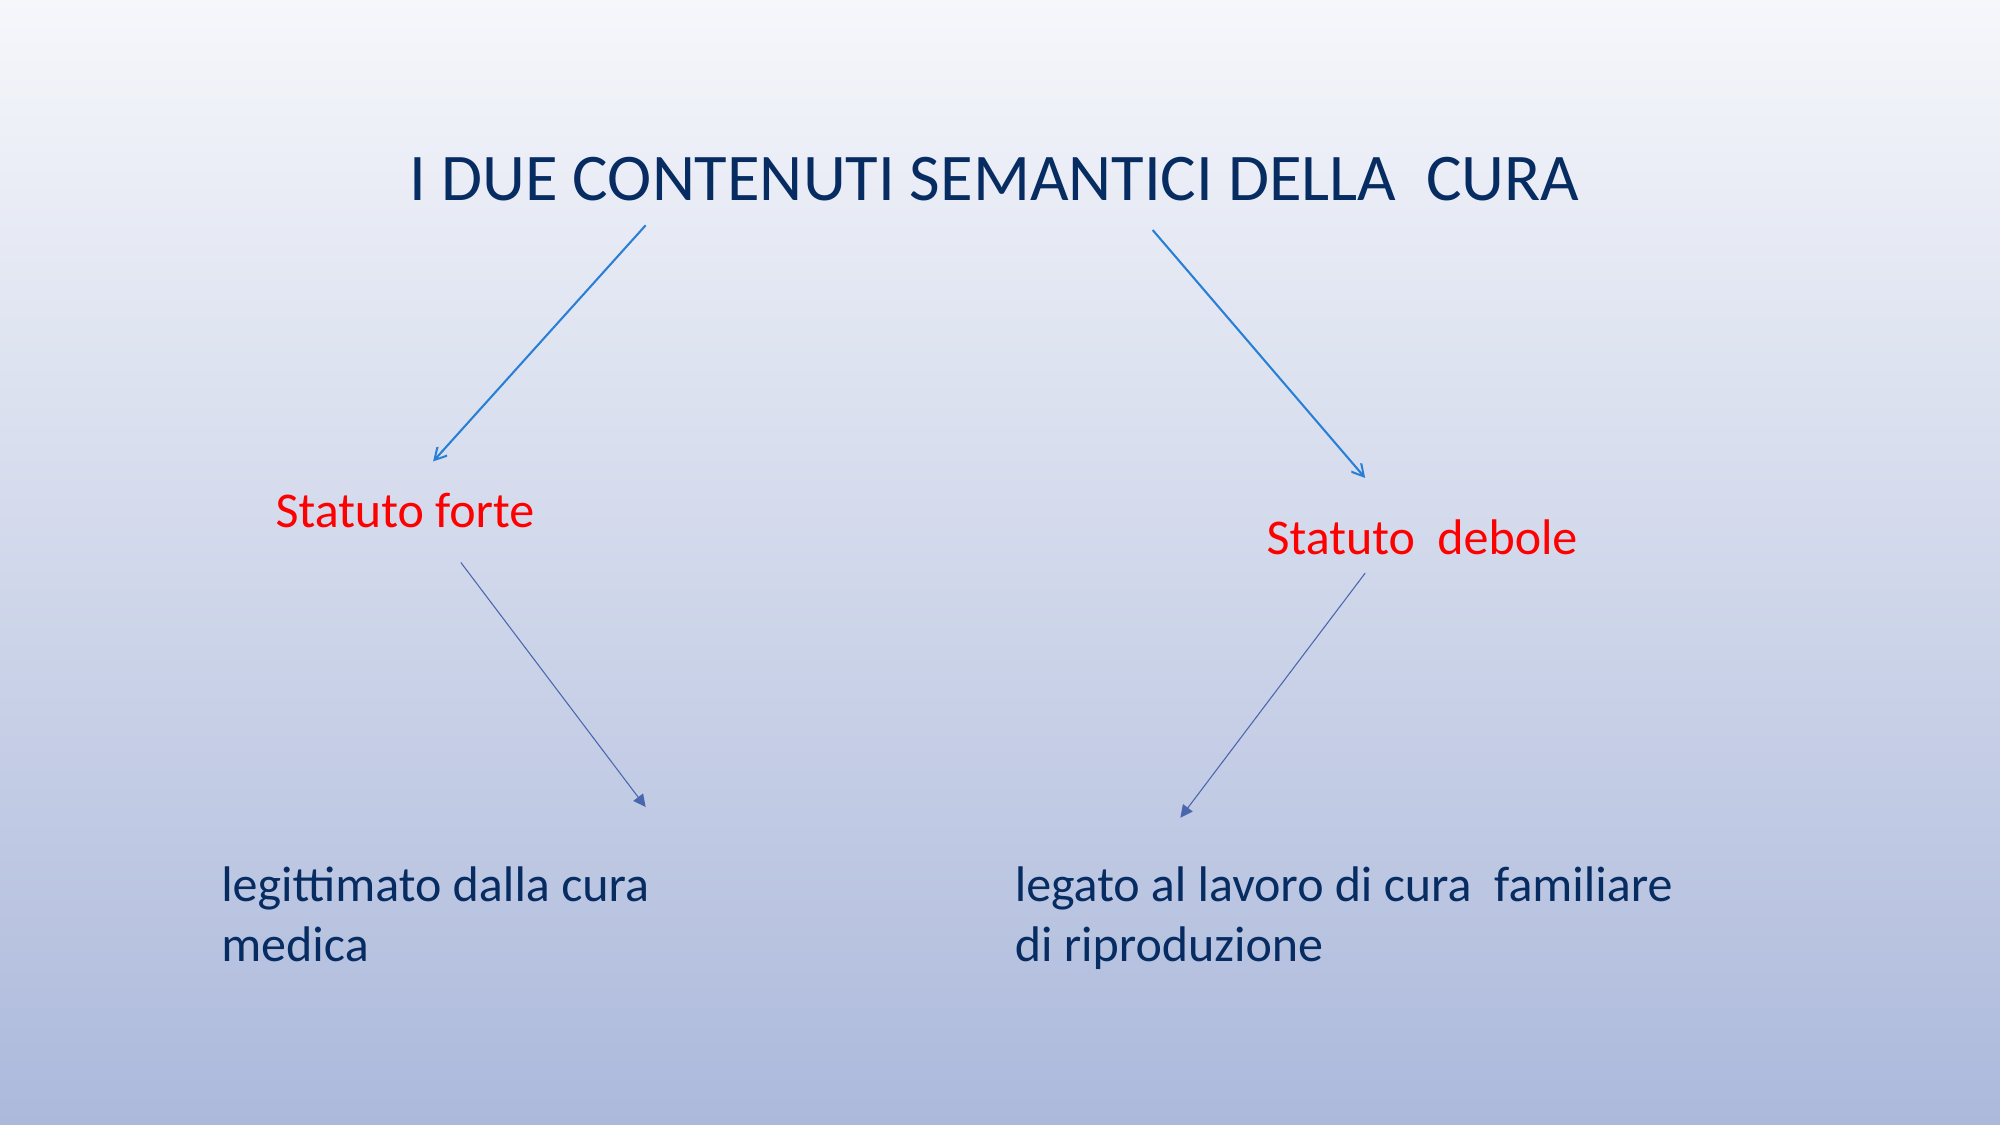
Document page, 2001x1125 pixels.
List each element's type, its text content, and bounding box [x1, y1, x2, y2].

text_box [1152, 229, 1366, 478]
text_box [1180, 573, 1366, 818]
text_box Statuto debole [1243, 497, 1663, 573]
text_box Statuto forte [260, 469, 646, 545]
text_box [433, 225, 646, 462]
text_box legittimato dalla cura medica [206, 843, 772, 979]
text_box I DUE CONTENUTI SEMANTICI DELLA CURA [289, 126, 1716, 221]
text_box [460, 562, 646, 808]
text_box legato al lavoro di cura familiare di riproduzione [999, 843, 1731, 979]
